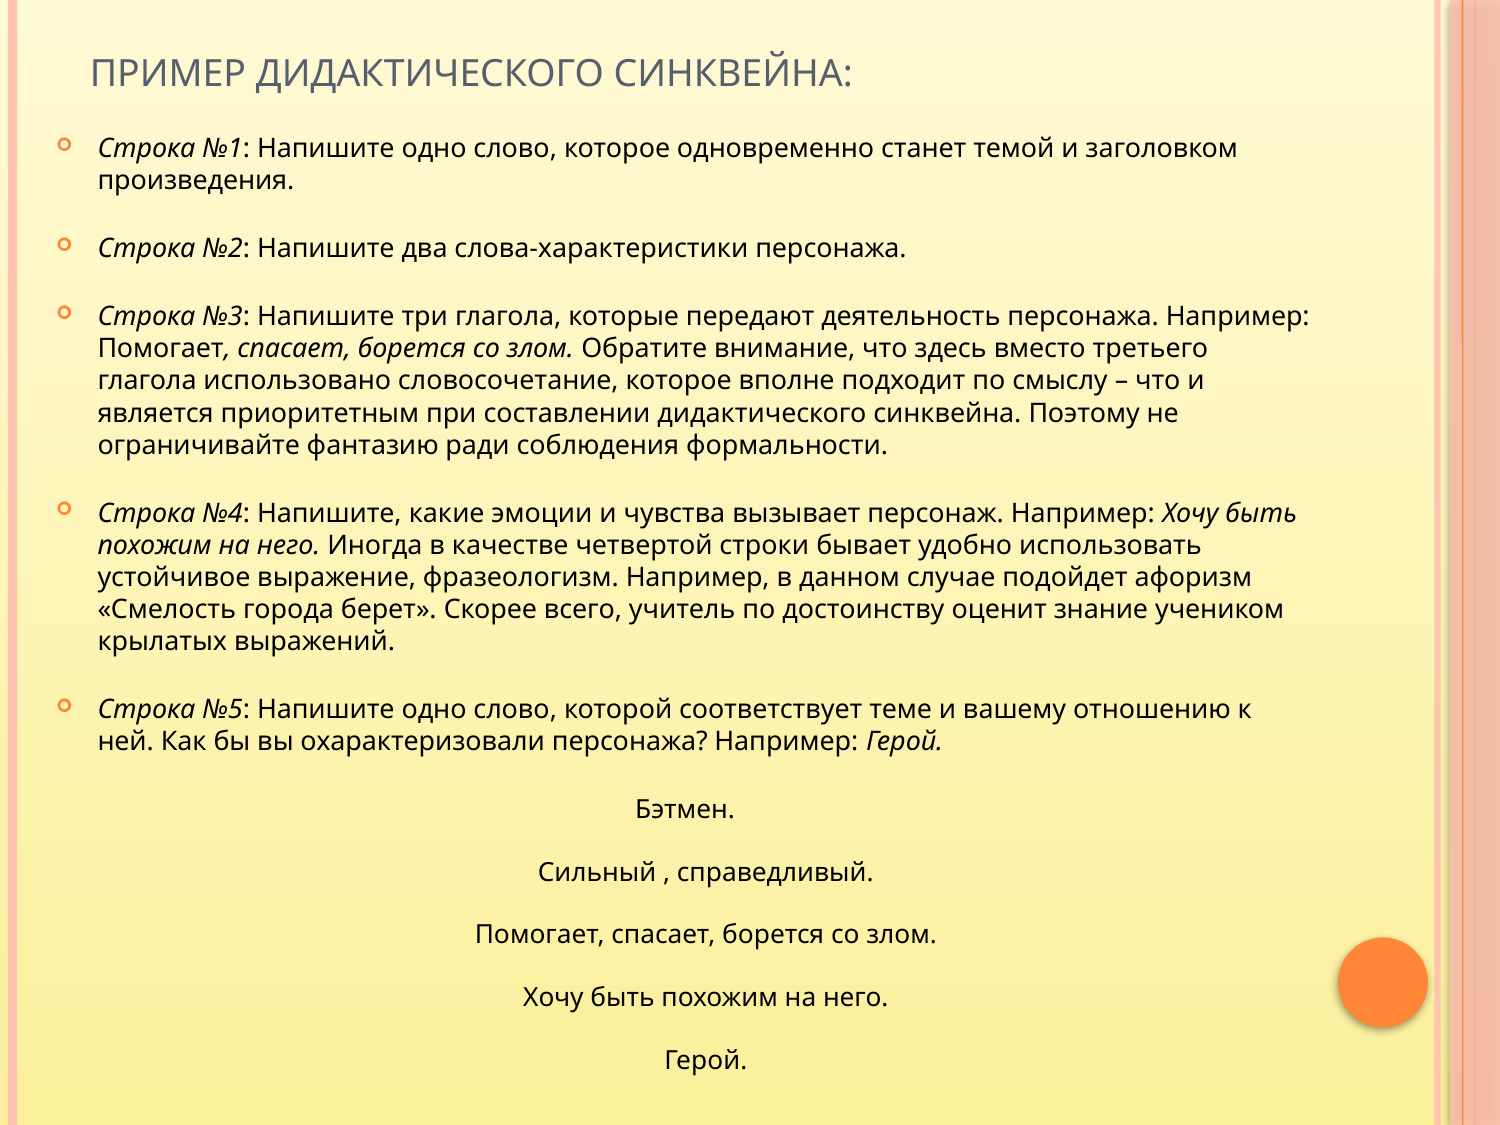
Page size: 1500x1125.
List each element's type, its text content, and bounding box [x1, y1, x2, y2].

list Строка №1: Напишите одно слово, которое одновременно станет темой и заголовком произведения. Строка №2: Напишите два слова-характеристики персонажа. Строка №3: Напишите три глагола, которые передают деятельность персонажа. Например: Помогает, спасает, борется со злом. Обратите внимание, что здесь вместо третьего глагола использовано словосочетание, которое вполне подходит по смыслу – что и является приоритетным при составлении дидактического синквейна. Поэтому не ограничивайте фантазию ради соблюдения формальности. Строка №4: Напишите, какие эмоции и чувства вызывает персонаж. Например: Хочу быть похожим на него. Иногда в качестве четвертой строки бывает удобно использовать устойчивое выражение, фразеологизм. Например, в данном случае подойдет афоризм «Смелость города берет». Скорее всего, учитель по достоинству оценит знание учеником крылатых выражений. Строка №5: Напишите одно слово, которой соответствует теме и вашему отношению к ней. Как бы вы охарактеризовали персонажа? Например: Герой. Бэтмен. Сильный , справедливый. Помогает, спасает, борется со злом. Хочу быть похожим на него. Герой. [41, 101, 1329, 1106]
title Пример дидактического синквейна: [75, 45, 1300, 101]
